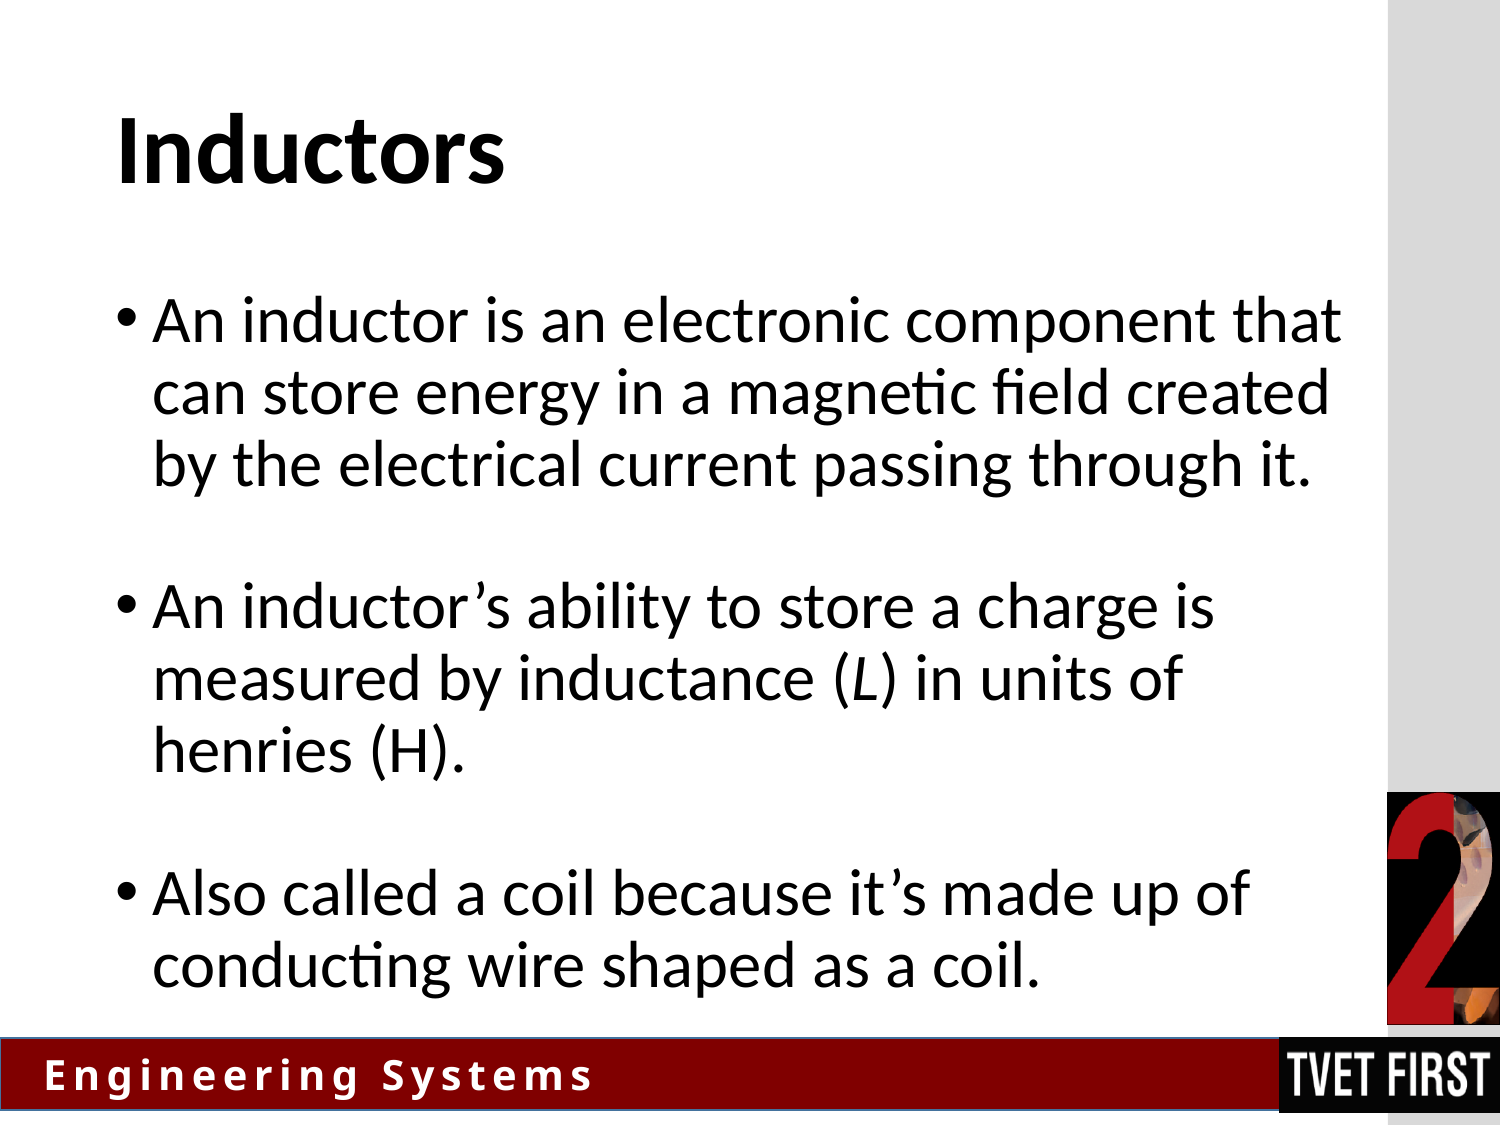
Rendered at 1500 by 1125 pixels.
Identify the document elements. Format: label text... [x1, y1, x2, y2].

picture [1387, 792, 1500, 1025]
picture [1279, 1037, 1500, 1113]
list An inductor is an electronic component that can store energy in a magnetic field created by the electrical current passing through it. An inductor’s ability to store a charge is measured by inductance (L) in units of henries (H). Also called a coil because it’s made up of conducting wire shaped as a coil. [100, 277, 1367, 992]
title Inductors [100, 42, 1367, 261]
